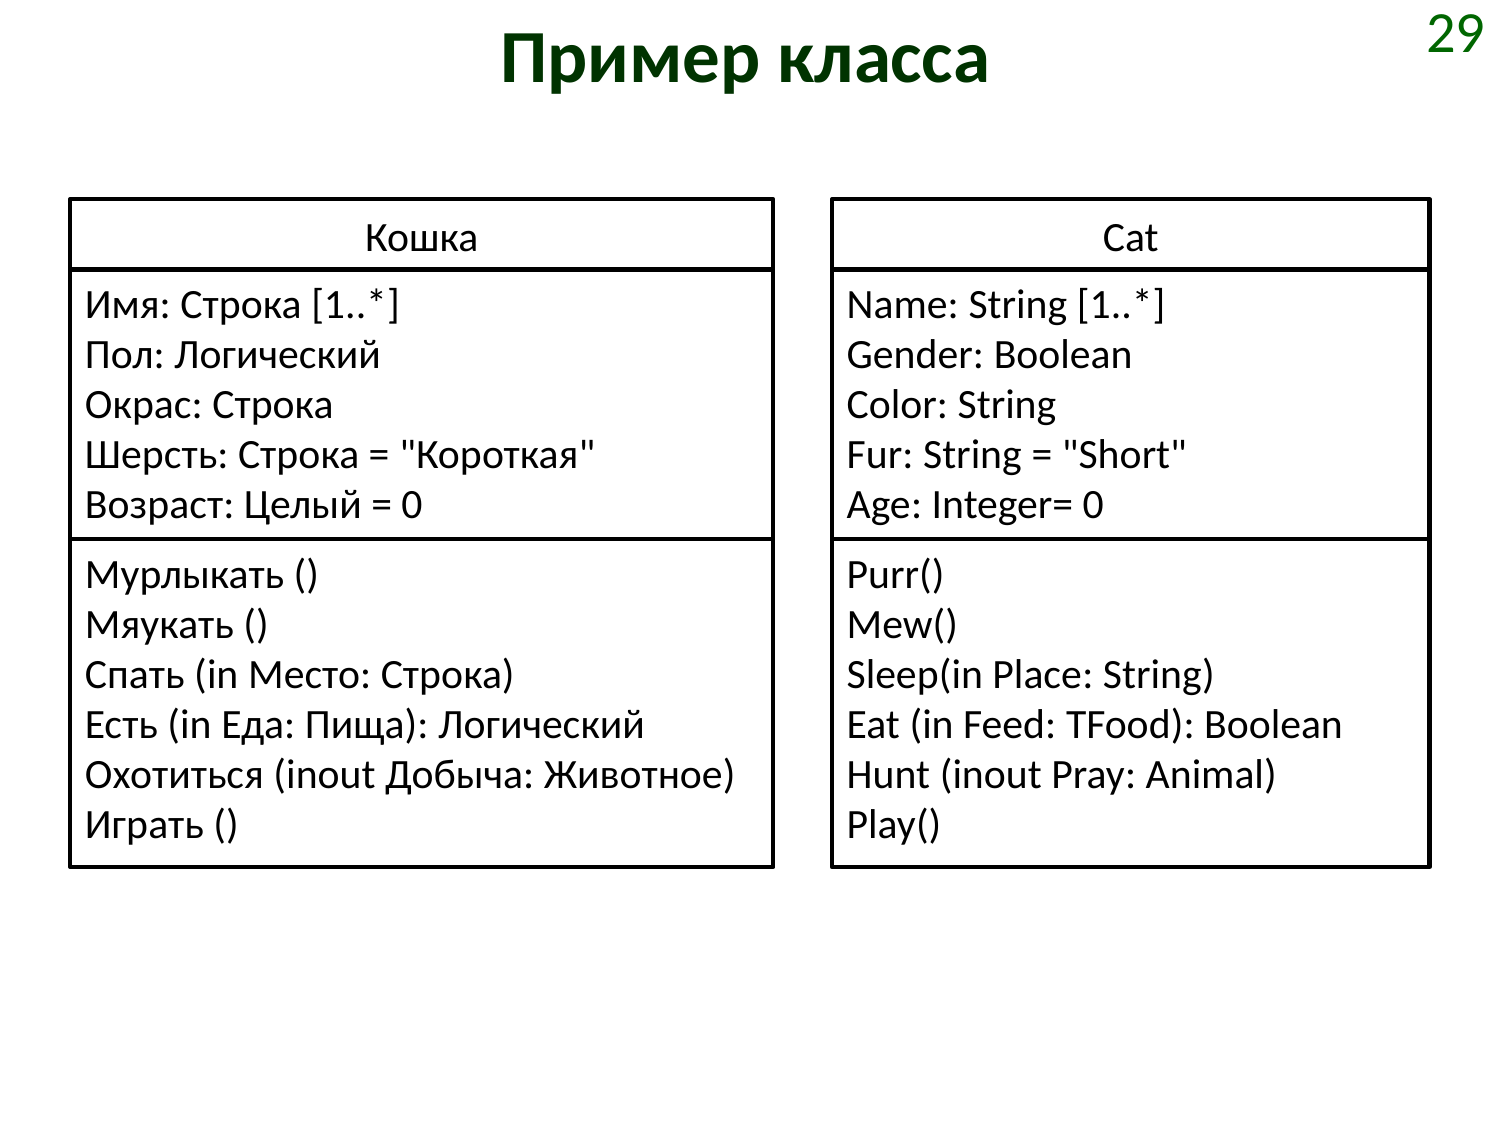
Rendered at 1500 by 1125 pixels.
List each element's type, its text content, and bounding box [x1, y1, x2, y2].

title Пример класса [70, 0, 1421, 141]
text_box Имя: Строка [1..*] Пол: Логический Окрас: Строка Шерсть: Строка = "Короткая" Возраст: Целый = 0 [68, 267, 775, 537]
text_box Мурлыкать () Мяукать () Спать (in Место: Строка) Есть (in Еда: Пища): Логический Охотиться (inout Добыча: Животное) Играть () [68, 537, 775, 869]
text_box Cat [830, 197, 1432, 267]
slide_number 29 [1347, 0, 1500, 59]
text_box Кошка [68, 197, 775, 267]
text_box Purr() Mew() Sleep(in Place: String) Eat (in Feed: TFood): Boolean Hunt (inout Pray: Animal) Play() [830, 537, 1432, 869]
text_box Name: String [1..*] Gender: Boolean Color: String Fur: String = "Short" Age: Integer= 0 [830, 267, 1432, 537]
